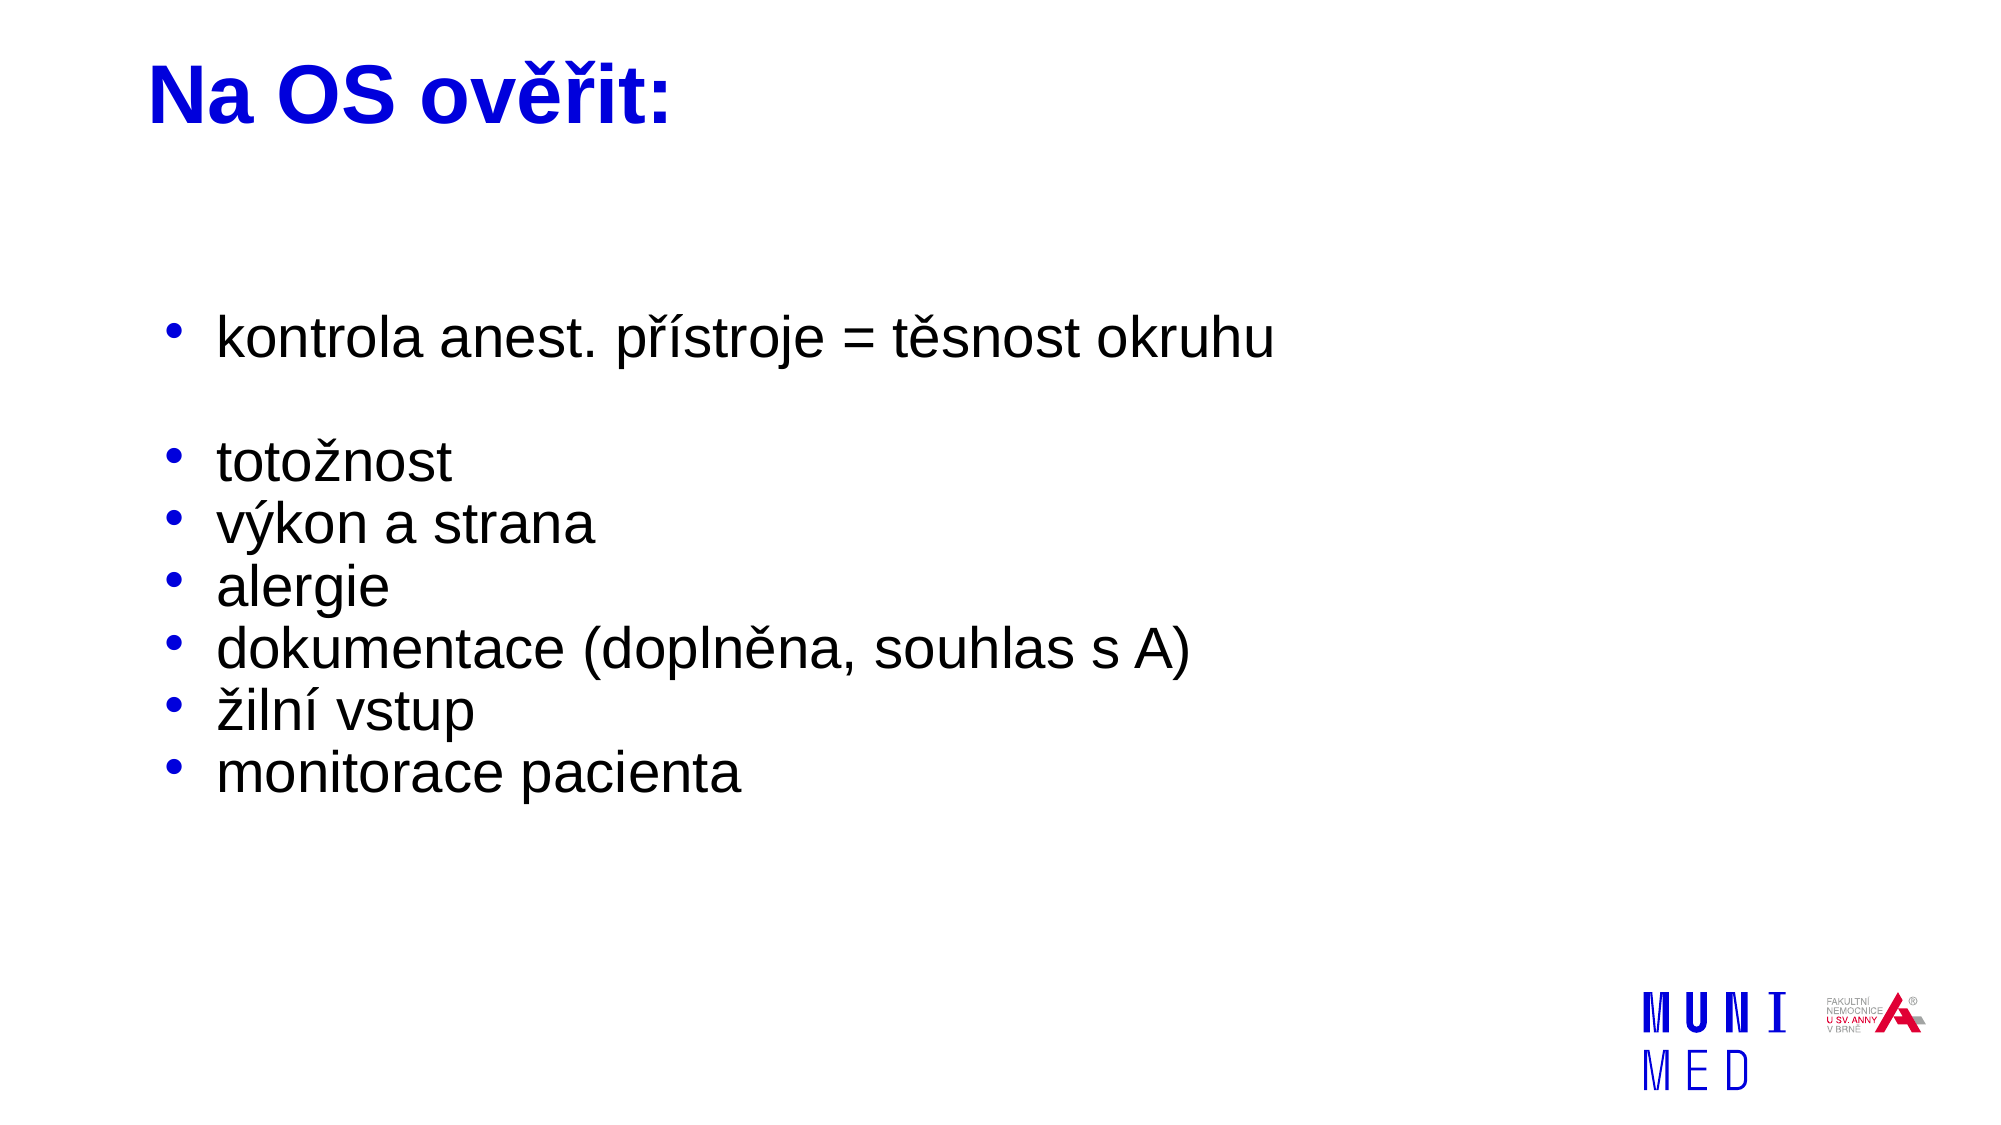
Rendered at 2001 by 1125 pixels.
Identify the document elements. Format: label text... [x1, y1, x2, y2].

list kontrola anest. přístroje = těsnost okruhu totožnost výkon a strana alergie dokumentace (doplněna, souhlas s A) žilní vstup monitorace pacienta [147, 292, 1888, 1027]
title Na OS ověřit: [147, 42, 1856, 231]
